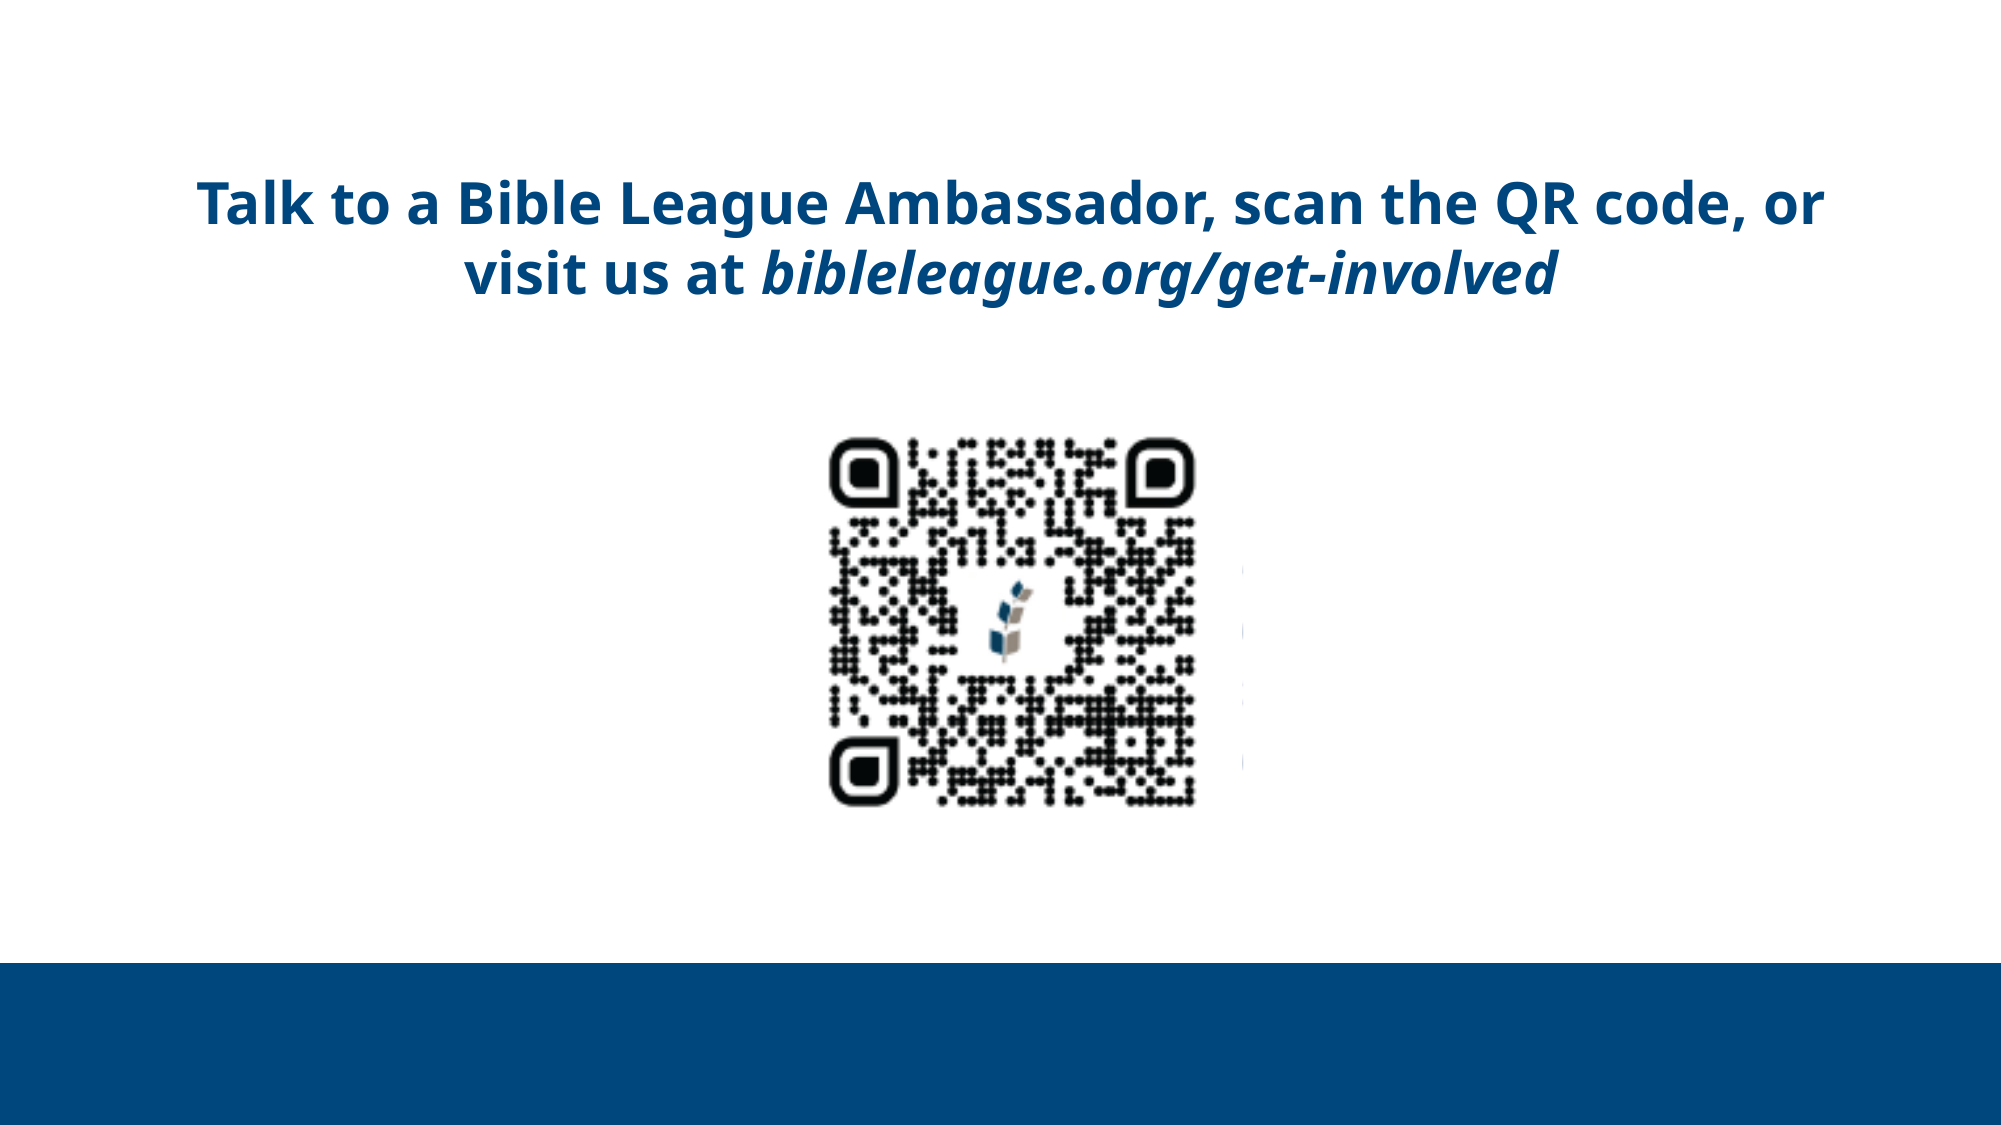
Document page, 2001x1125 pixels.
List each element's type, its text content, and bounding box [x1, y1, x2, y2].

text_box Talk to a Bible League Ambassador, scan the QR code, or visit us at bibleleague.org/get-involved [89, 158, 1933, 314]
picture [756, 398, 1244, 851]
picture [0, 963, 2001, 1125]
